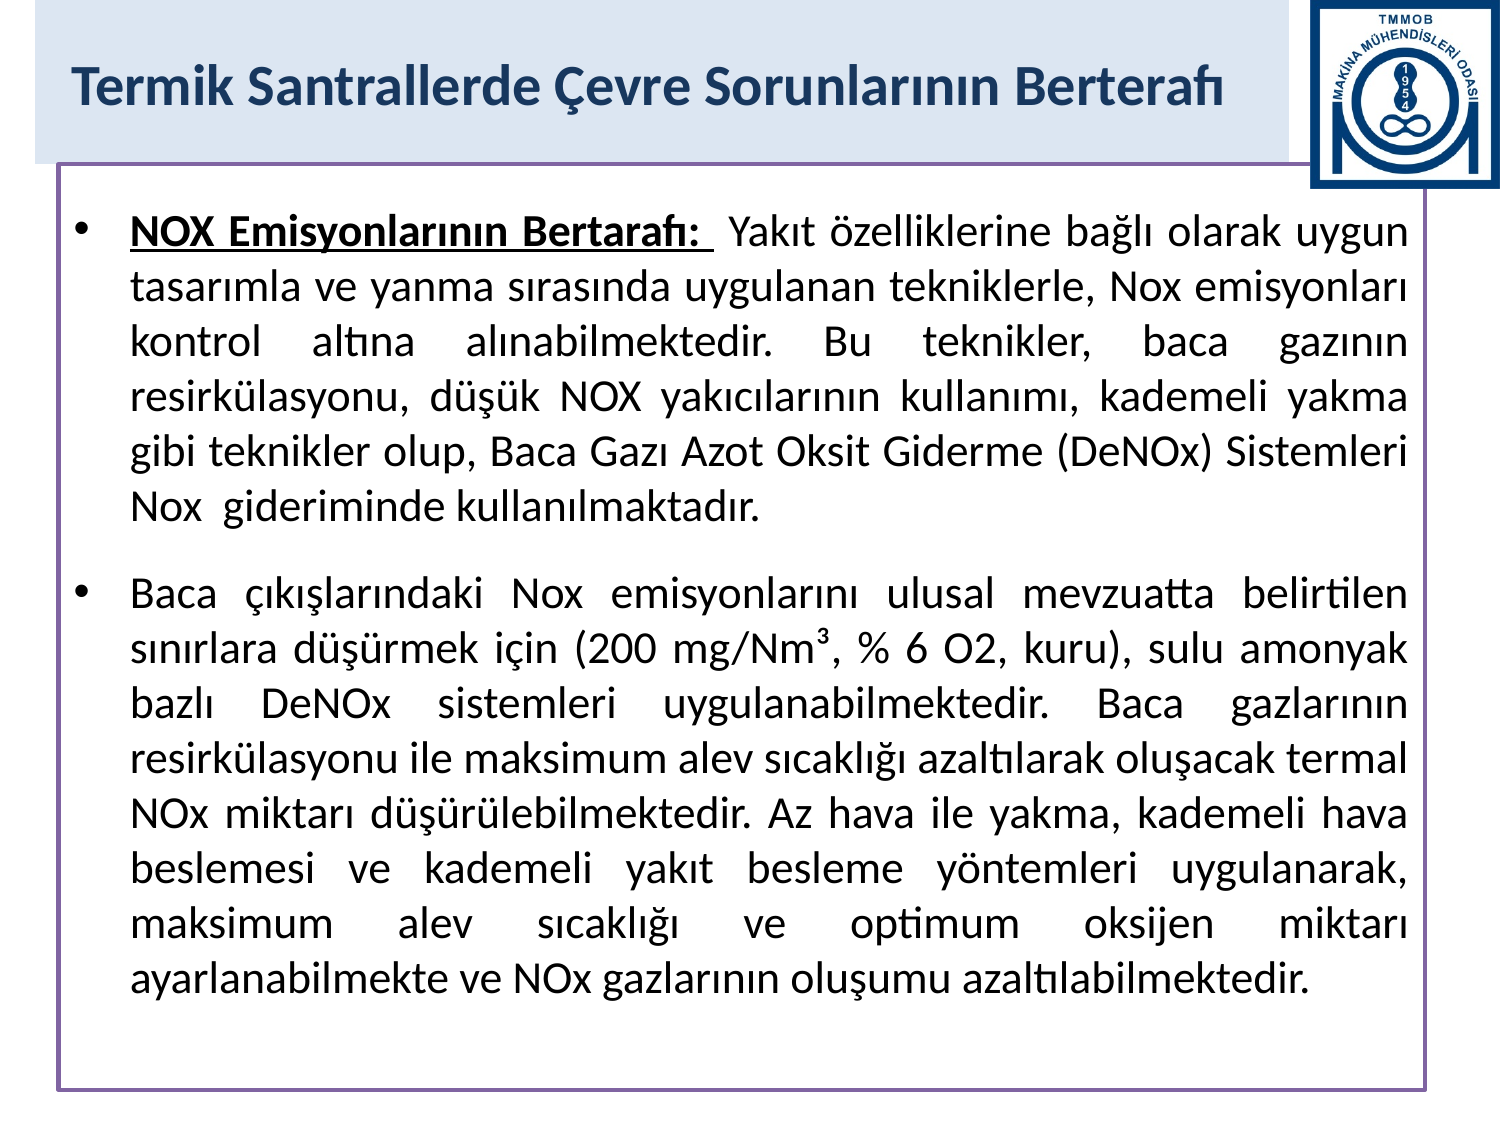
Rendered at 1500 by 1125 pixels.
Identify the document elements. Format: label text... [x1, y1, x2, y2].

list NOX Emisyonlarının Bertarafı: Yakıt özelliklerine bağlı olarak uygun tasarımla ve yanma sırasında uygulanan tekniklerle, Nox emisyonları kontrol altına alınabilmektedir. Bu teknikler, baca gazının resirkülasyonu, düşük NOX yakıcılarının kullanımı, kademeli yakma gibi teknikler olup, Baca Gazı Azot Oksit Giderme (DeNOx) Sistemleri Nox gideriminde kullanılmaktadır. Baca çıkışlarındaki Nox emisyonlarını ulusal mevzuatta belirtilen sınırlara düşürmek için (200 mg/Nm³, % 6 O2, kuru), sulu amonyak bazlı DeNOx sistemleri uygulanabilmektedir. Baca gazlarının resirkülasyonu ile maksimum alev sıcaklığı azaltılarak oluşacak termal NOx miktarı düşürülebilmektedir. Az hava ile yakma, kademeli hava beslemesi ve kademeli yakıt besleme yöntemleri uygulanarak, maksimum alev sıcaklığı ve optimum oksijen miktarı ayarlanabilmekte ve NOx gazlarının oluşumu azaltılabilmektedir. [56, 162, 1427, 1092]
title Termik Santrallerde Çevre Sorunlarının Berterafı [35, 0, 1289, 164]
picture [1310, 0, 1500, 190]
